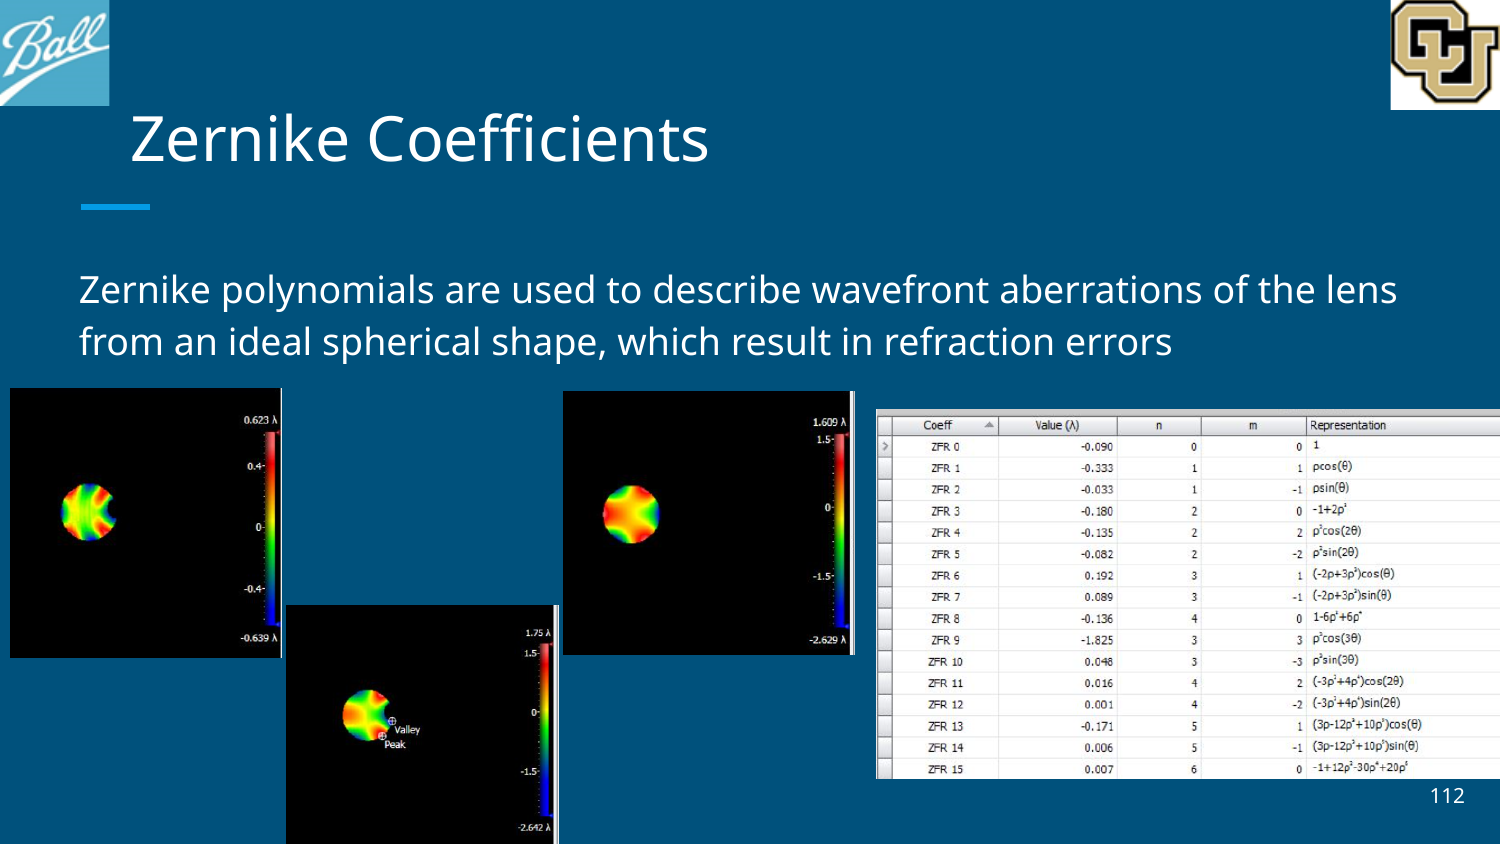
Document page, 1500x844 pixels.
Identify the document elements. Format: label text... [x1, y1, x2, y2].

list Zernike polynomials are used to describe wavefront aberrations of the lens from an ideal spherical shape, which result in refraction errors [63, 244, 1437, 750]
picture [287, 606, 558, 844]
slide_number ‹#› [1389, 788, 1480, 830]
picture [564, 392, 854, 654]
picture [0, 0, 109, 105]
title Zernike Coefficients [115, 76, 1488, 190]
picture [877, 410, 1500, 778]
picture [1391, 0, 1500, 109]
picture [11, 389, 281, 657]
